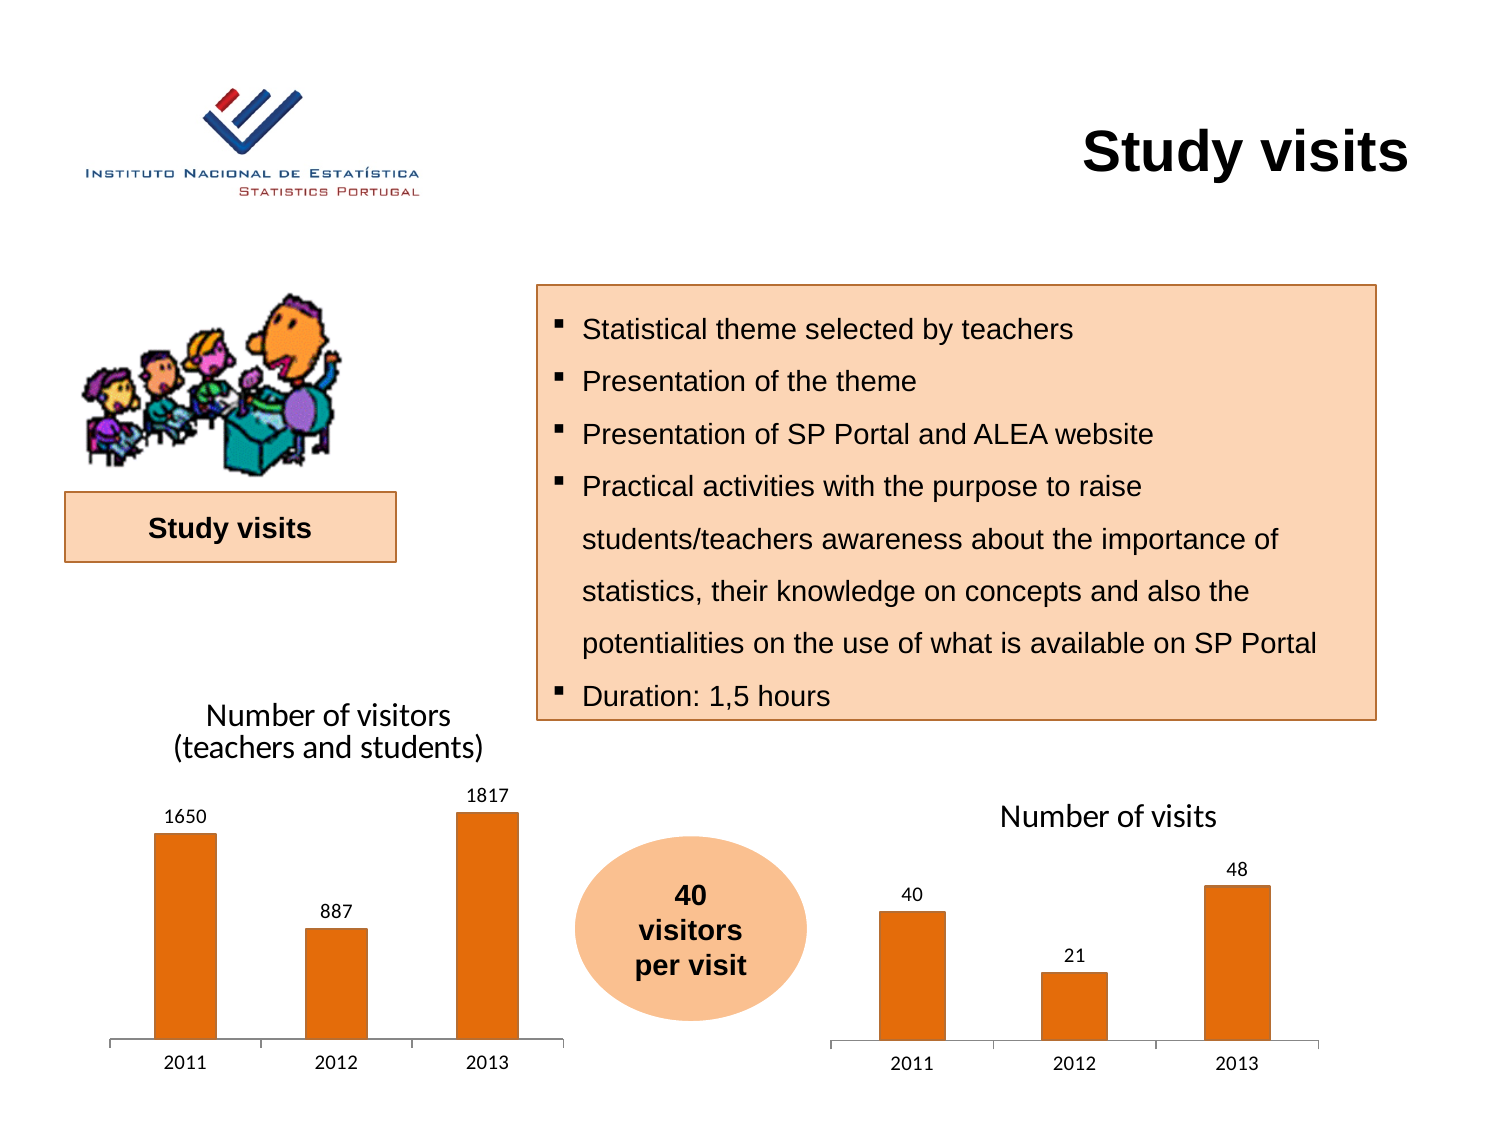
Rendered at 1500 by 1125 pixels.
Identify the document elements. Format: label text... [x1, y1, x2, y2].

text_box Statistical theme selected by teachers Presentation of the theme Presentation of SP Portal and ALEA website Practical activities with the purpose to raise students/teachers awareness about the importance of statistics, their knowledge on concepts and also the potentialities on the use of what is available on SP Portal Duration: 1,5 hours [535, 283, 1378, 722]
picture [76, 290, 373, 480]
title Study visits [431, 54, 1425, 243]
text_box 40 visitors per visit [579, 832, 812, 1026]
chart [820, 774, 1330, 1082]
text_box Study visits [63, 489, 398, 564]
picture [76, 78, 428, 206]
chart [100, 680, 574, 1083]
